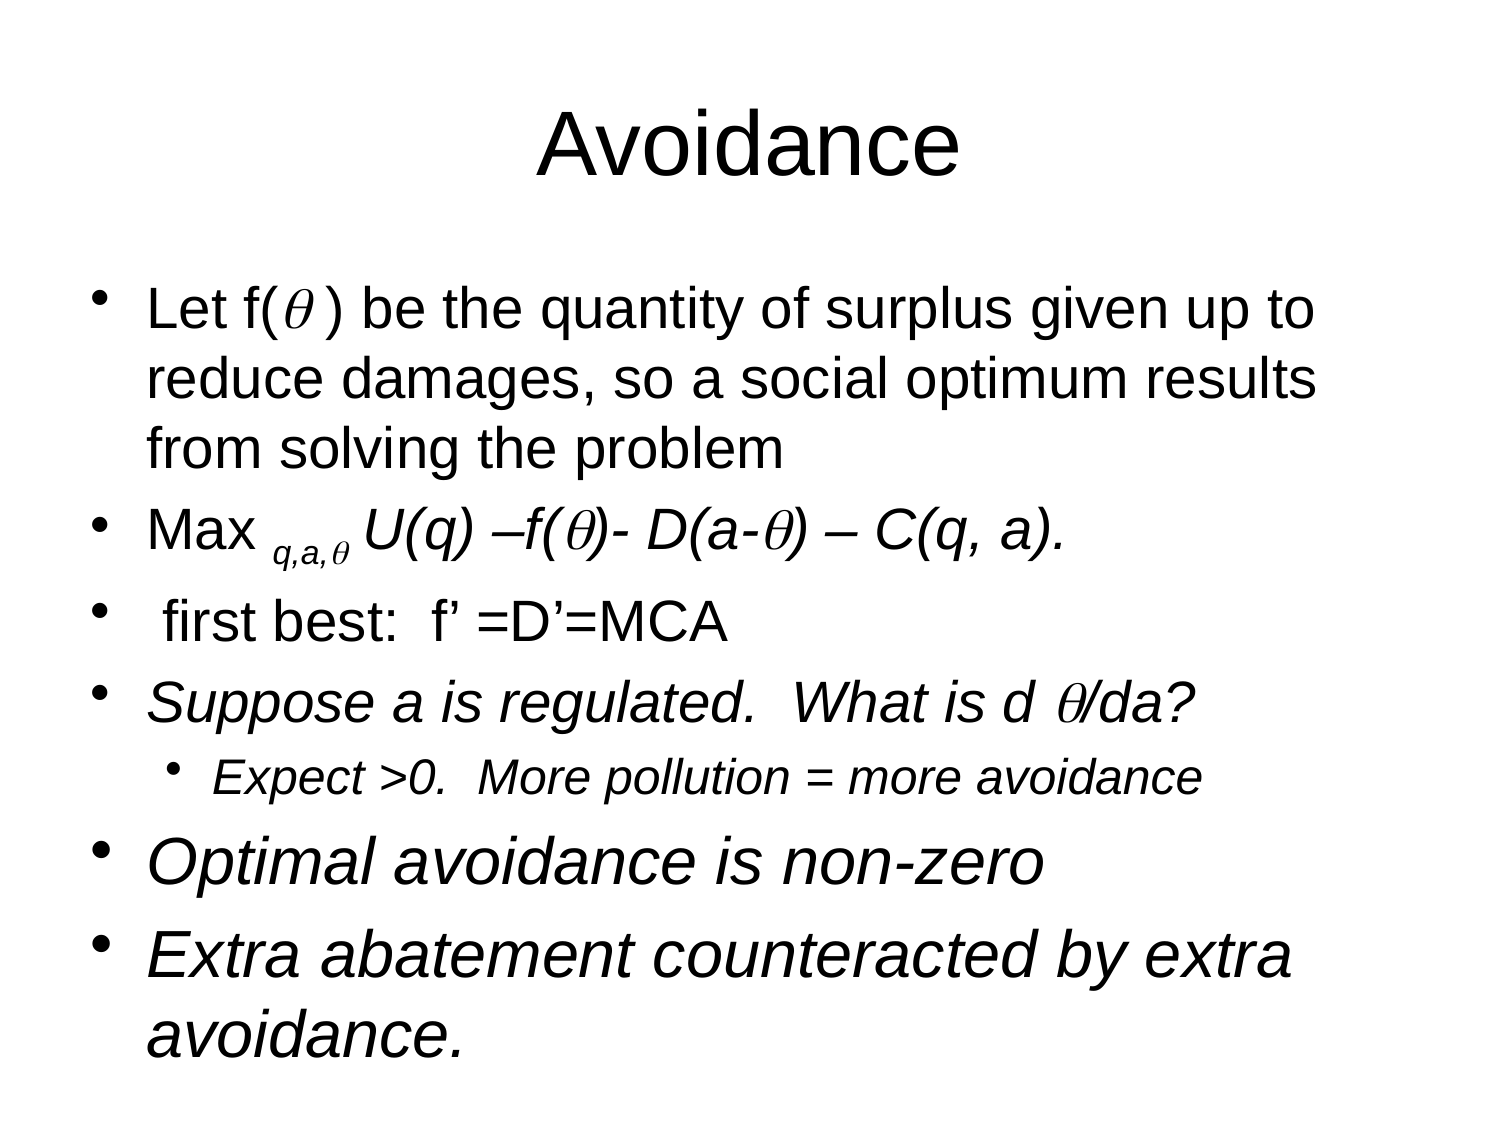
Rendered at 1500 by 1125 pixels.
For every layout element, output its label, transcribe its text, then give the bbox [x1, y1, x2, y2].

list Let f( ) be the quantity of surplus given up to reduce damages, so a social optimum results from solving the problem Max q,a, U(q) –f()- D(a-) – C(q, a). first best: f’ =D’=MCA Suppose a is regulated. What is d /da? Expect >0. More pollution = more avoidance Optimal avoidance is non-zero Extra abatement counteracted by extra avoidance. [74, 262, 1426, 1006]
title Avoidance [74, 44, 1426, 233]
